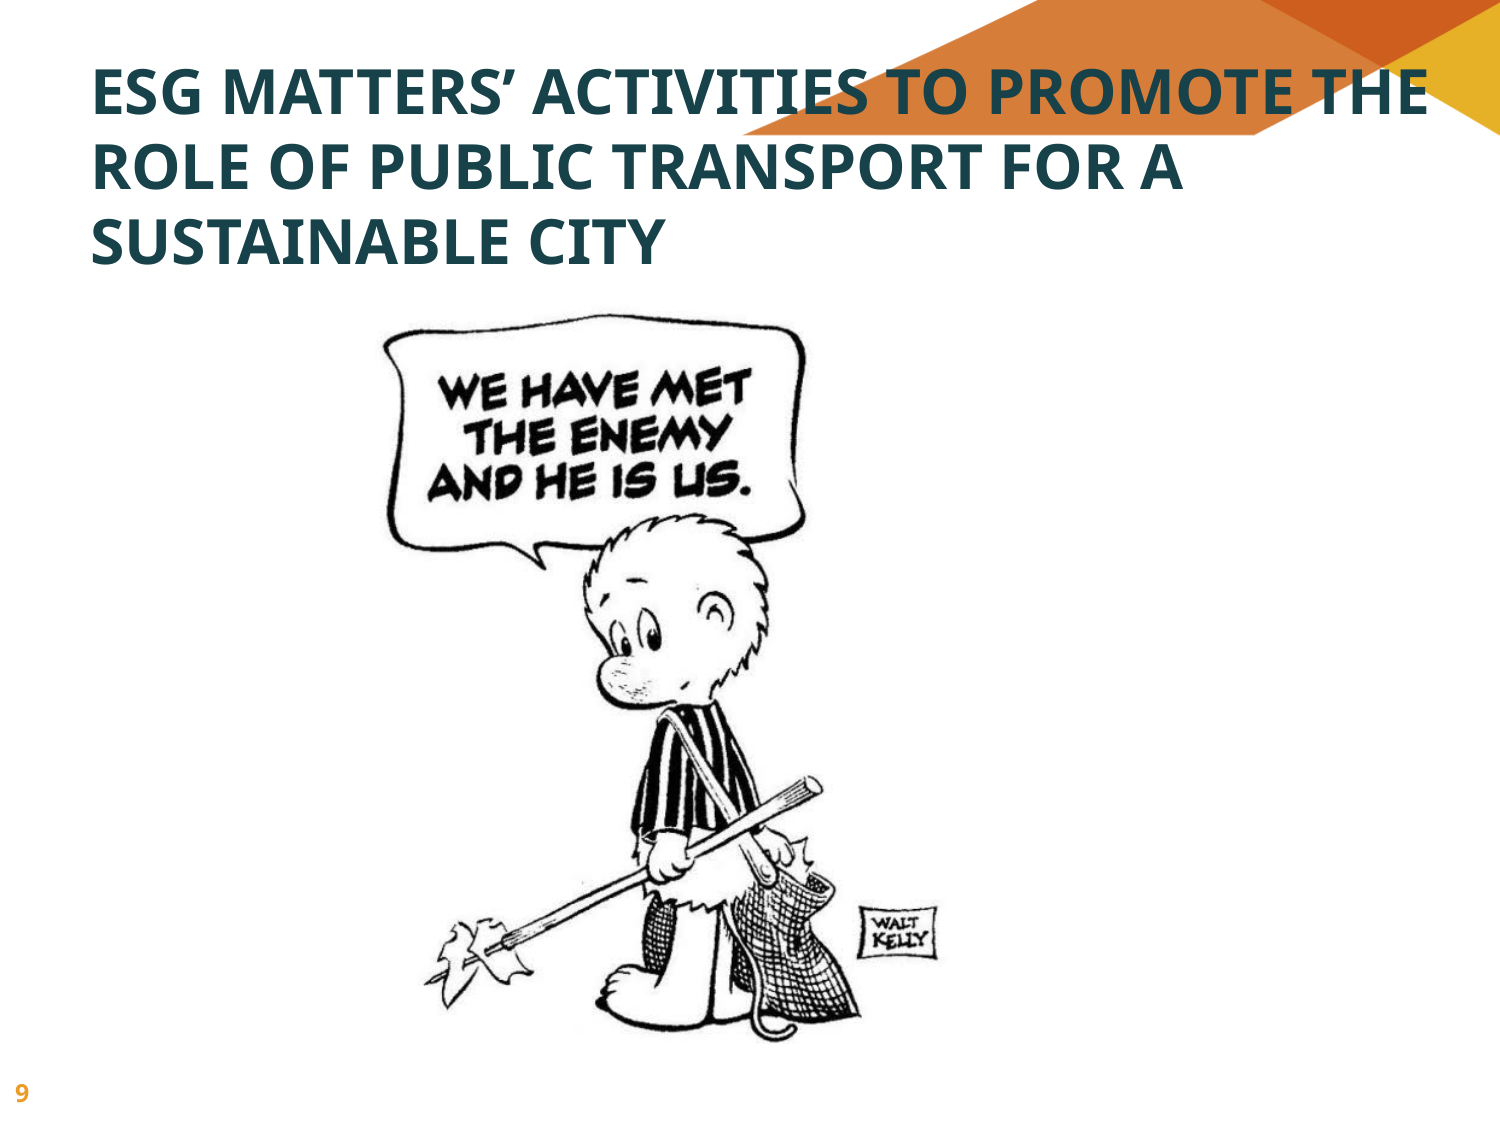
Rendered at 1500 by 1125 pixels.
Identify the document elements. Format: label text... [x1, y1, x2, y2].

title ESG Matters’ activities to promote the role of public transport for a sustainable city [75, 45, 1486, 288]
picture [0, 0, 1500, 1125]
slide_number 9 [0, 1065, 350, 1125]
text_box [73, 161, 1243, 265]
